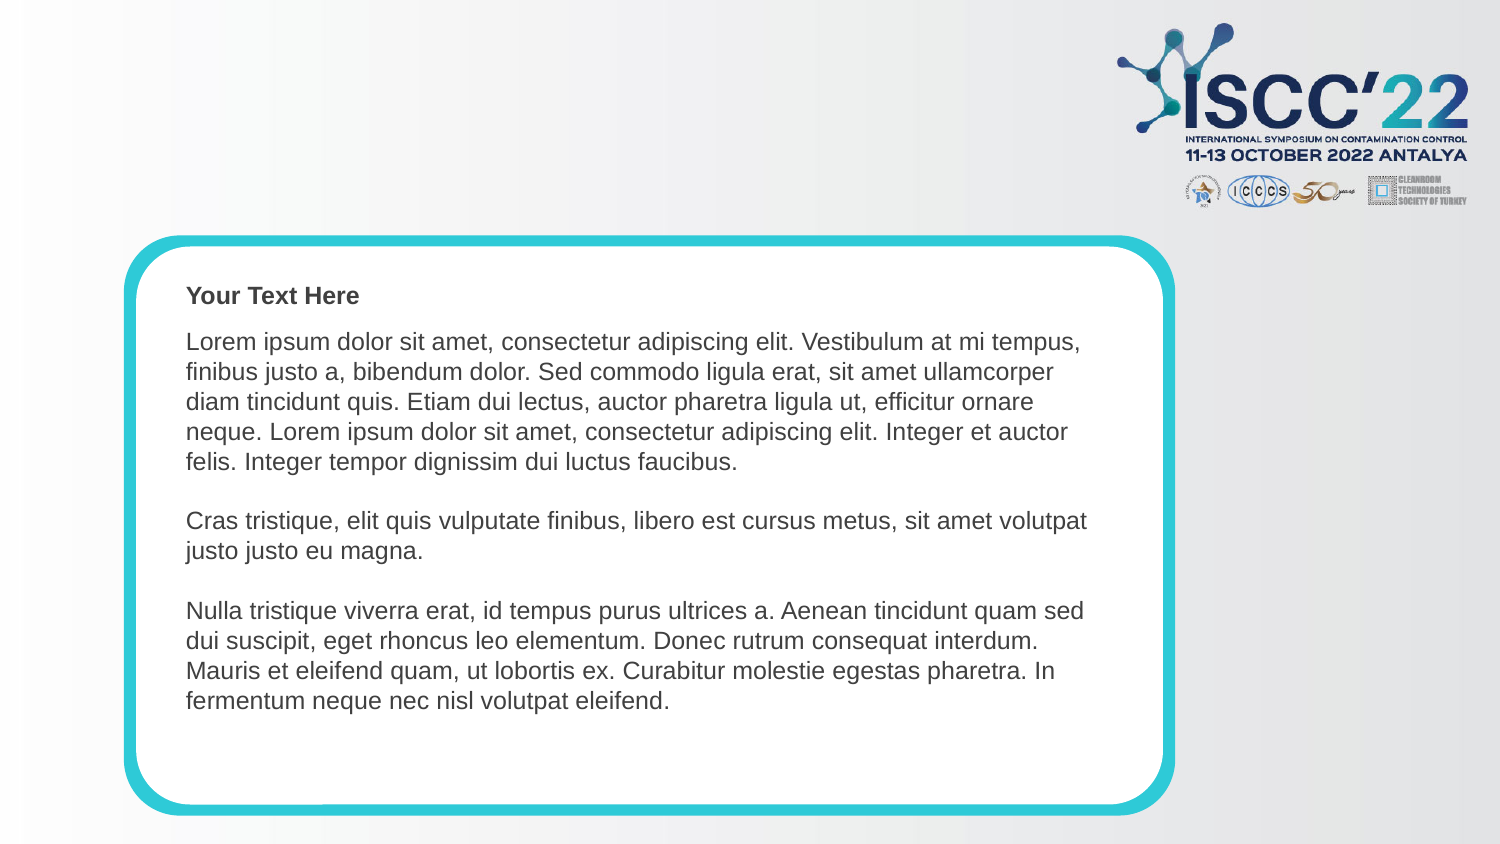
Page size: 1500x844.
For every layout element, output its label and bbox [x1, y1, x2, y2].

picture [0, 0, 1500, 844]
text_box [123, 235, 1176, 816]
text_box [170, 272, 1200, 727]
